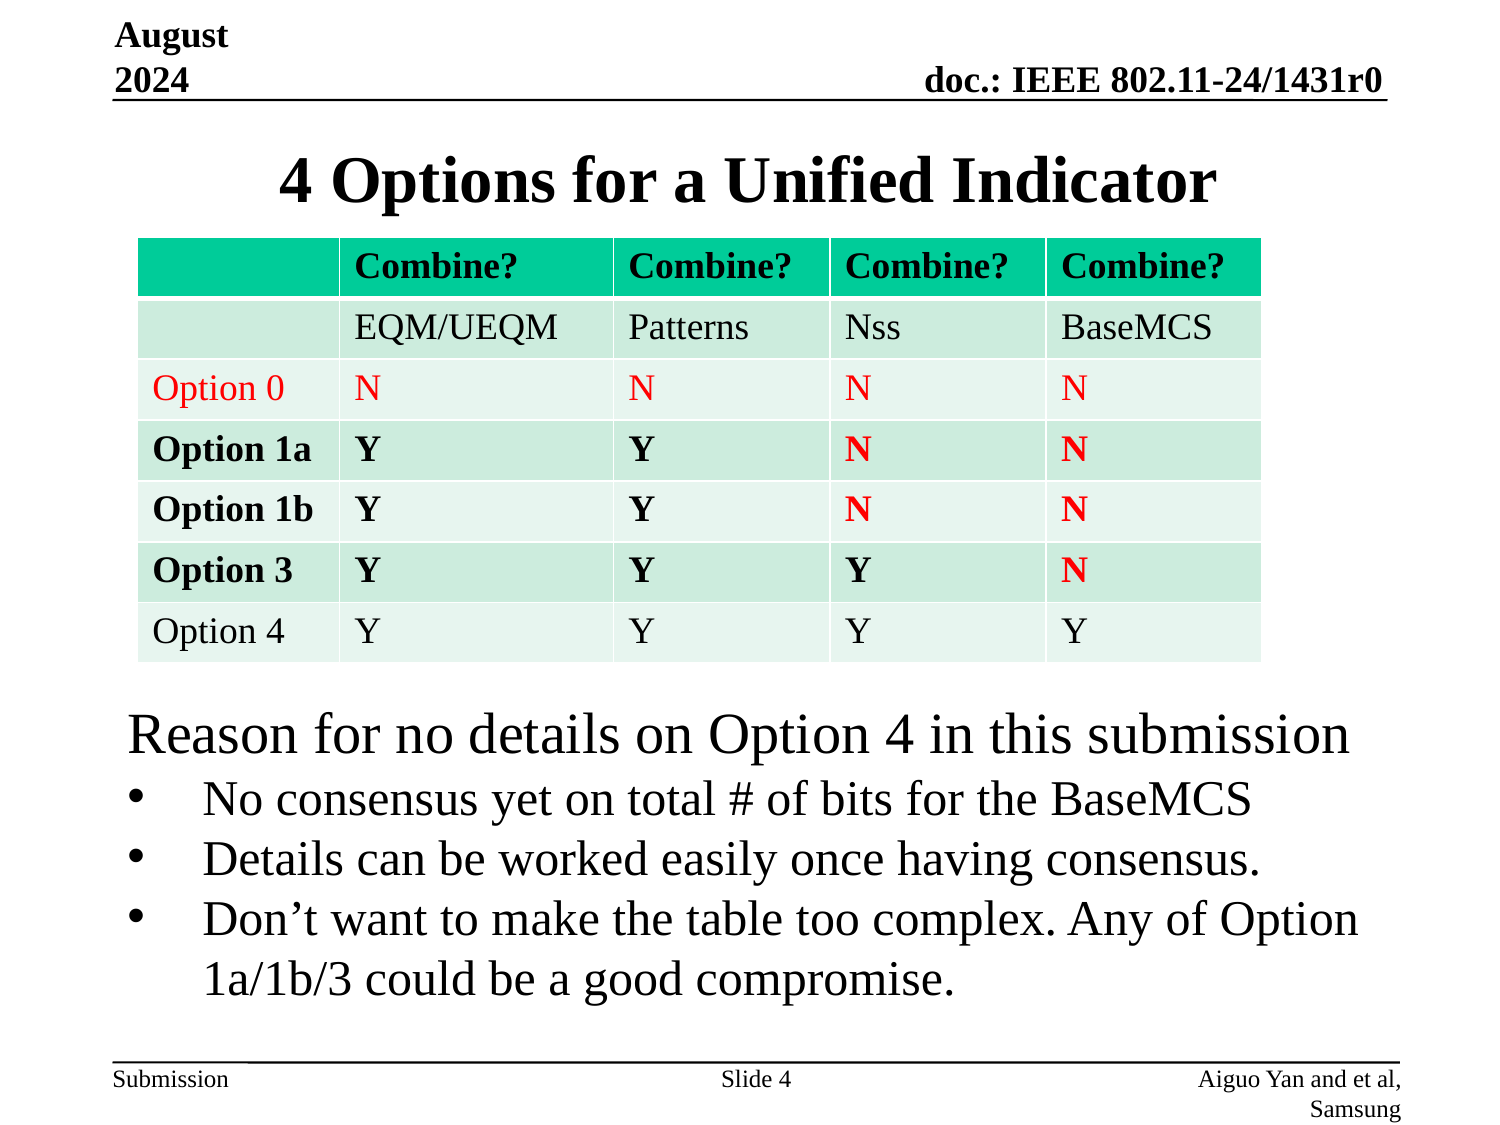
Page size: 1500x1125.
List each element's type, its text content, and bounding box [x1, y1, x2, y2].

table_cell N [831, 482, 1045, 541]
table_cell N [1047, 543, 1261, 602]
table_header Combine? [1047, 238, 1261, 296]
table_cell Patterns [614, 301, 829, 358]
table_cell N [1047, 421, 1261, 480]
table_cell [138, 301, 339, 358]
table_cell N [1047, 360, 1261, 419]
table_cell N [1047, 482, 1261, 541]
table_cell Y [831, 603, 1045, 662]
table_cell Y [614, 482, 829, 541]
table_cell EQM/UEQM [340, 301, 613, 358]
table_cell Y [340, 482, 613, 541]
slide_number Slide 4 [712, 1061, 800, 1093]
footer Aiguo Yan and et al, Samsung [1130, 1061, 1402, 1093]
table_cell Y [340, 603, 613, 662]
table_cell Y [614, 603, 829, 662]
table_cell Y [340, 543, 613, 602]
table_cell Y [614, 543, 829, 602]
table_cell Option 1b [138, 482, 339, 541]
table_header Combine? [340, 238, 613, 296]
table_cell BaseMCS [1047, 301, 1261, 358]
table_cell Nss [831, 301, 1045, 358]
table_cell Option 1a [138, 421, 339, 480]
table_cell Option 0 [138, 360, 339, 419]
table_header [138, 238, 339, 296]
table_cell Y [614, 421, 829, 480]
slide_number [114, 54, 274, 101]
table_cell N [340, 360, 613, 419]
table_header Combine? [614, 238, 829, 296]
table_cell Y [1047, 603, 1261, 662]
table_cell Y [340, 421, 613, 480]
table_cell Y [831, 543, 1045, 602]
table_cell N [831, 360, 1045, 419]
table_header Combine? [831, 238, 1045, 296]
table_cell Option 4 [138, 603, 339, 662]
title 4 Options for a Unified Indicator [112, 112, 1388, 240]
text_box Reason for no details on Option 4 in this submission No consensus yet on total # of bits for the BaseMCS Details can be worked easily once having consensus. Don’t want to make the table too complex. Any of Option 1a/1b/3 could be a good compromise. [112, 687, 1388, 1013]
table_cell N [831, 421, 1045, 480]
table_cell N [614, 360, 829, 419]
table_cell Option 3 [138, 543, 339, 602]
